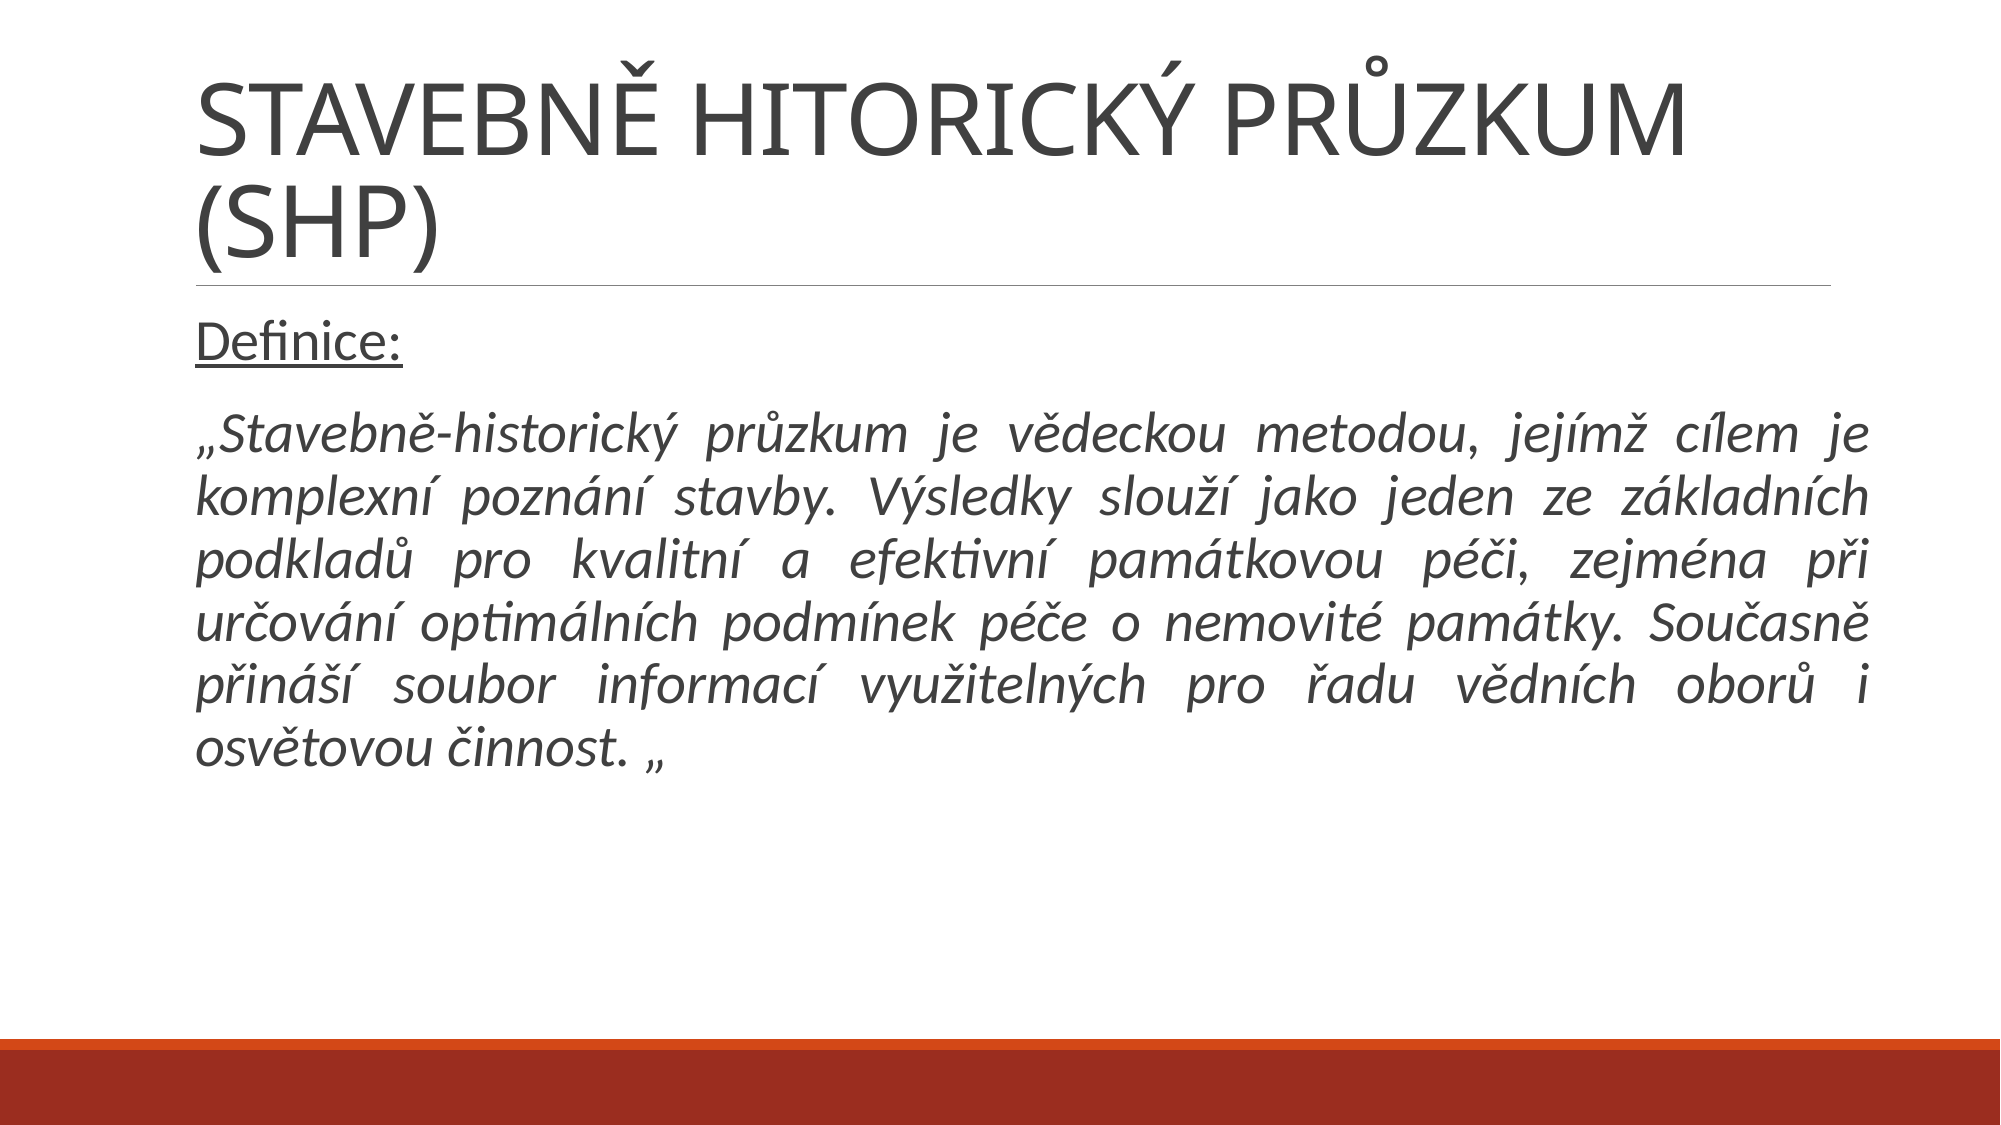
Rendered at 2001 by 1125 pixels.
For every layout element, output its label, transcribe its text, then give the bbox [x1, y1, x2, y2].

list Definice: „Stavebně-historický průzkum je vědeckou metodou, jejímž cílem je komplexní poznání stavby. Výsledky slouží jako jeden ze základních podkladů pro kvalitní a efektivní památkovou péči, zejména při určování optimálních podmínek péče o nemovité památky. Současně přináší soubor informací využitelných pro řadu vědních oborů i osvětovou činnost. „ [180, 302, 1871, 960]
title STAVEBNĚ HITORICKÝ PRŮZKUM (SHP) [180, 47, 1830, 285]
